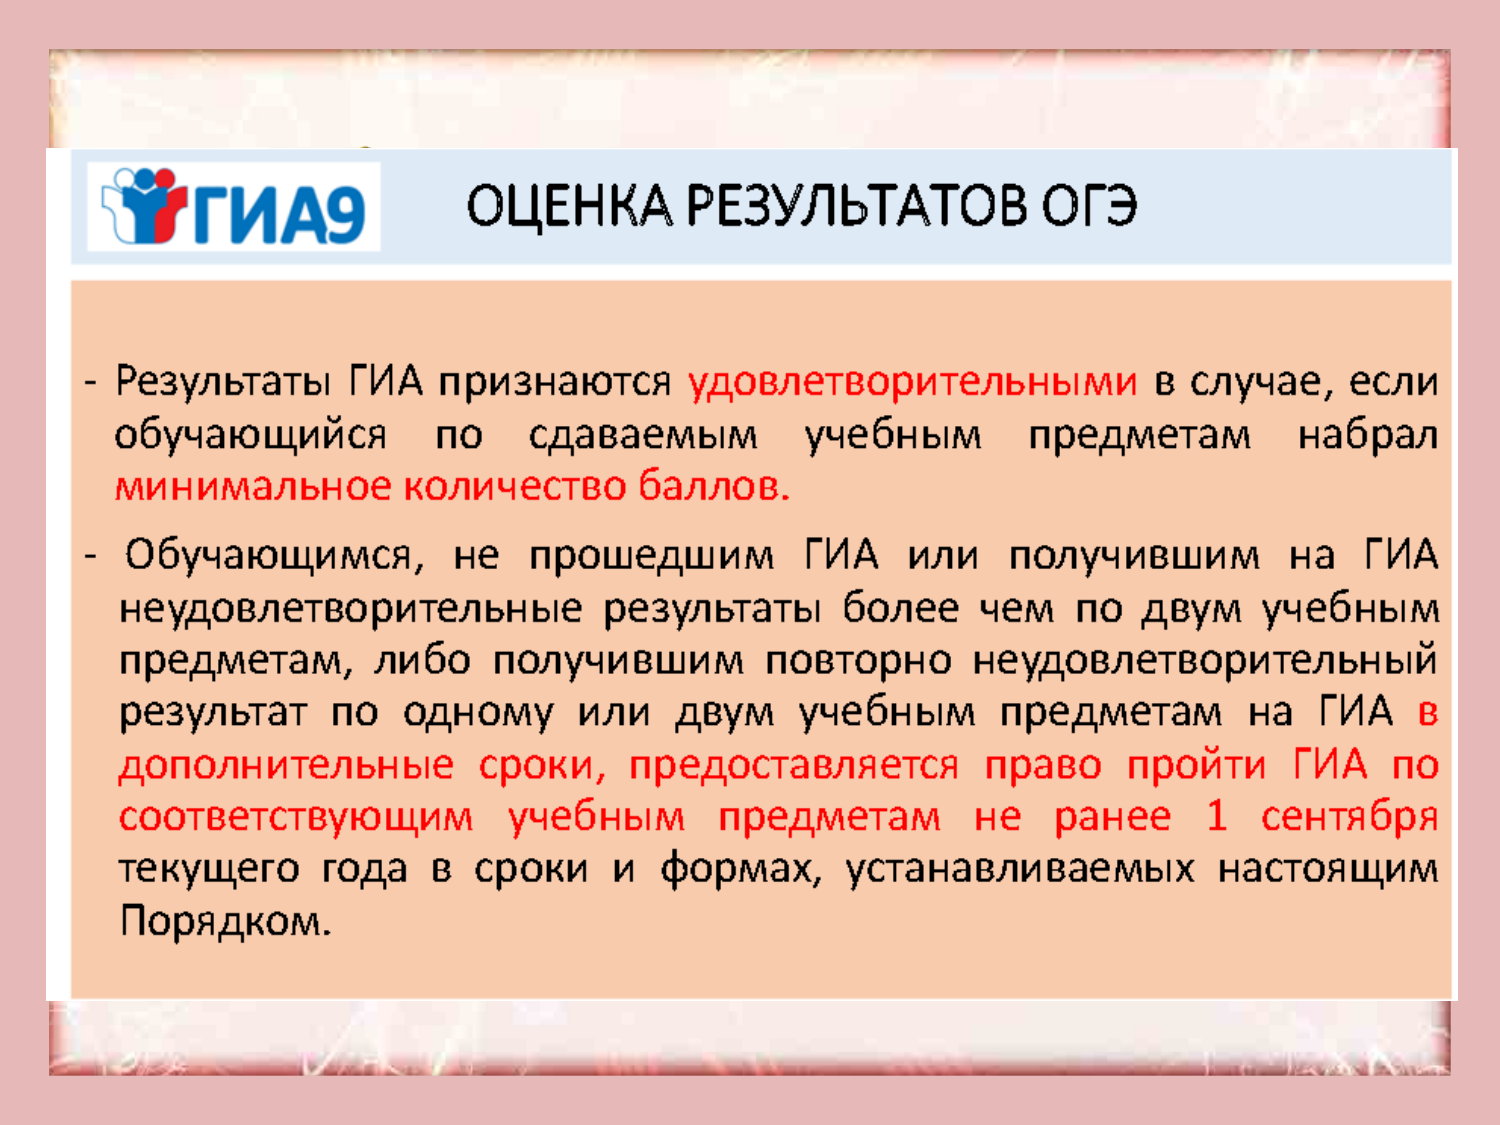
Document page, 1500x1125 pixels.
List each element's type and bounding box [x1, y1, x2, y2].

picture [46, 50, 1458, 1075]
